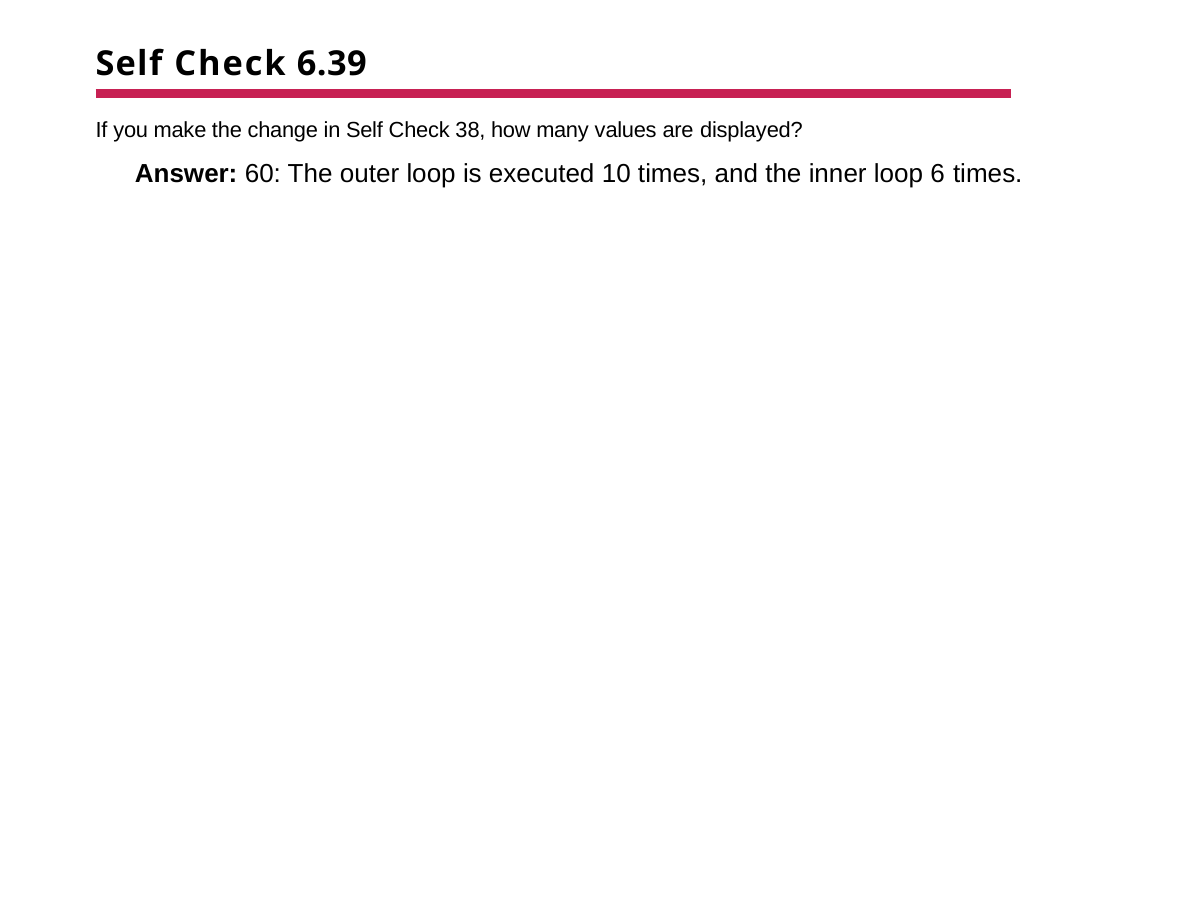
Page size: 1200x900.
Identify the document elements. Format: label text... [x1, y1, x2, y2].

title Self Check 6.39 [93, 40, 1107, 192]
text_box If you make the change in Self Check 38, how many values are displayed? Answer: 60: The outer loop is executed 10 times, and the inner loop 6 times. [93, 115, 1026, 188]
